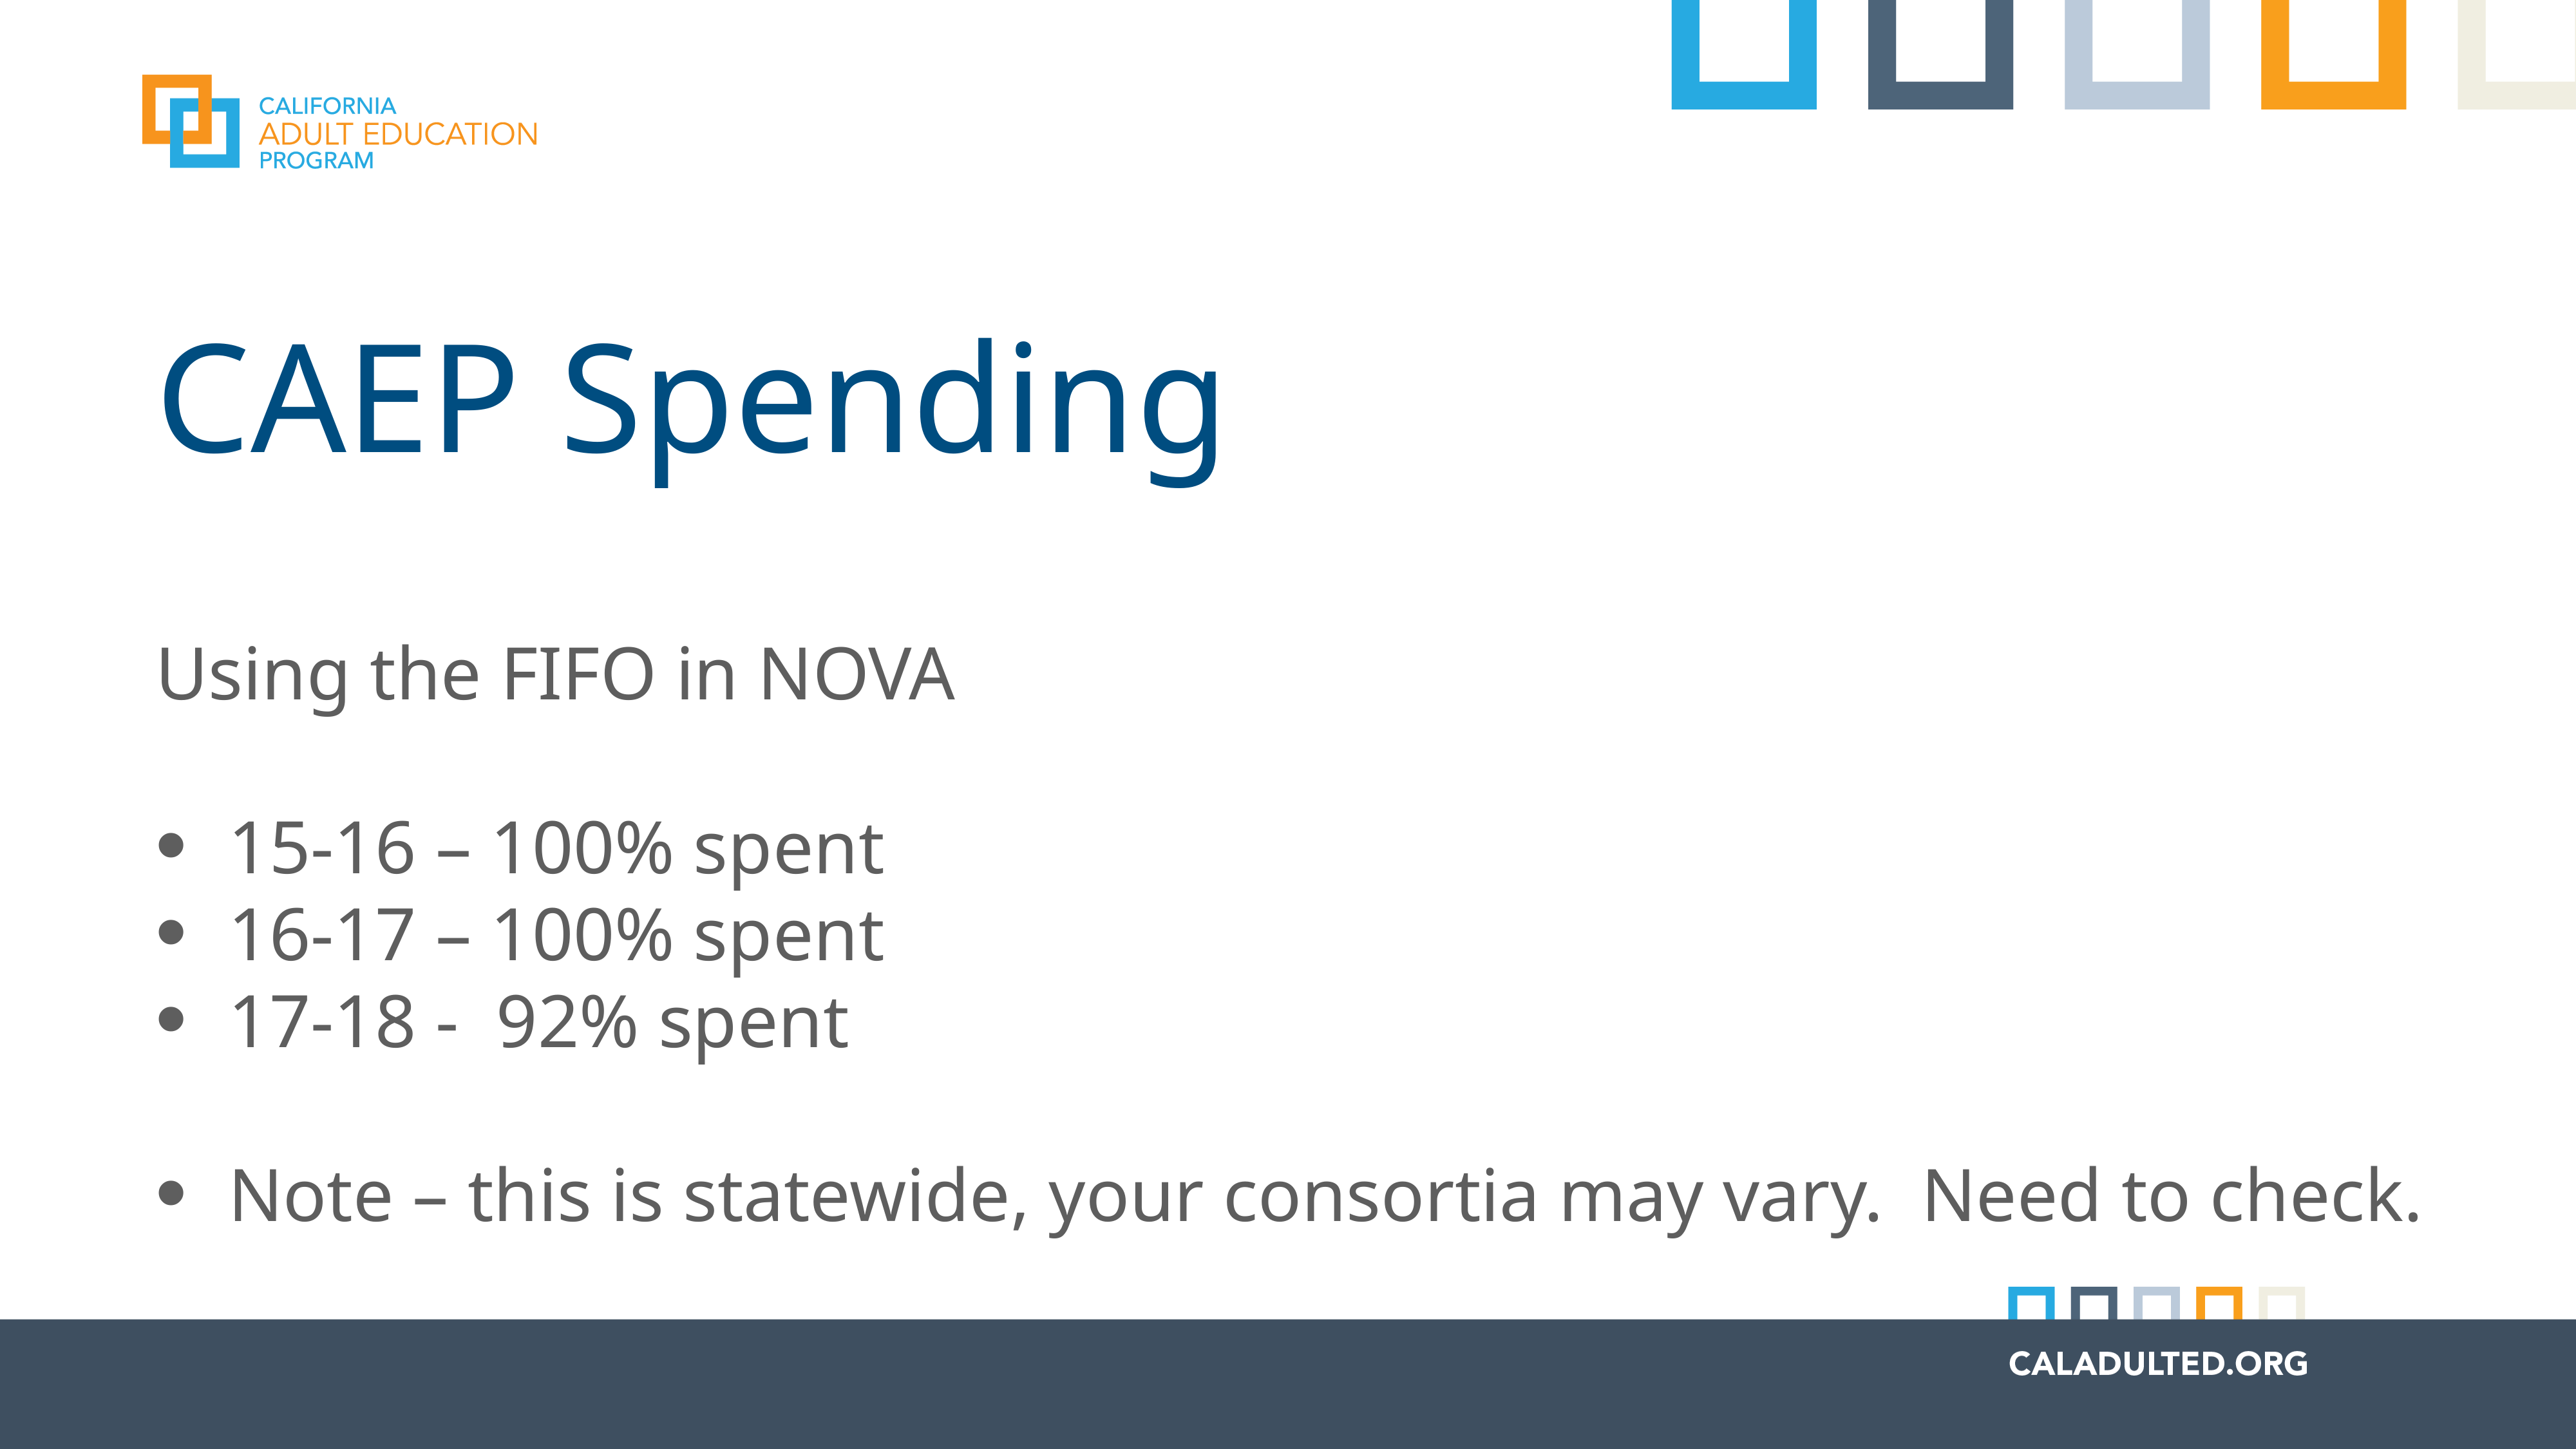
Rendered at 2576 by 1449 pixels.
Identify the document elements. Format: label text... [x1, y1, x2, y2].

title CAEP Spending [149, 296, 2351, 502]
list Using the FIFO in NOVA 15-16 – 100% spent 16-17 – 100% spent 17-18 - 92% spent Note – this is statewide, your consortia may vary. Need to check. [149, 621, 2539, 1255]
picture [0, 0, 2576, 1449]
